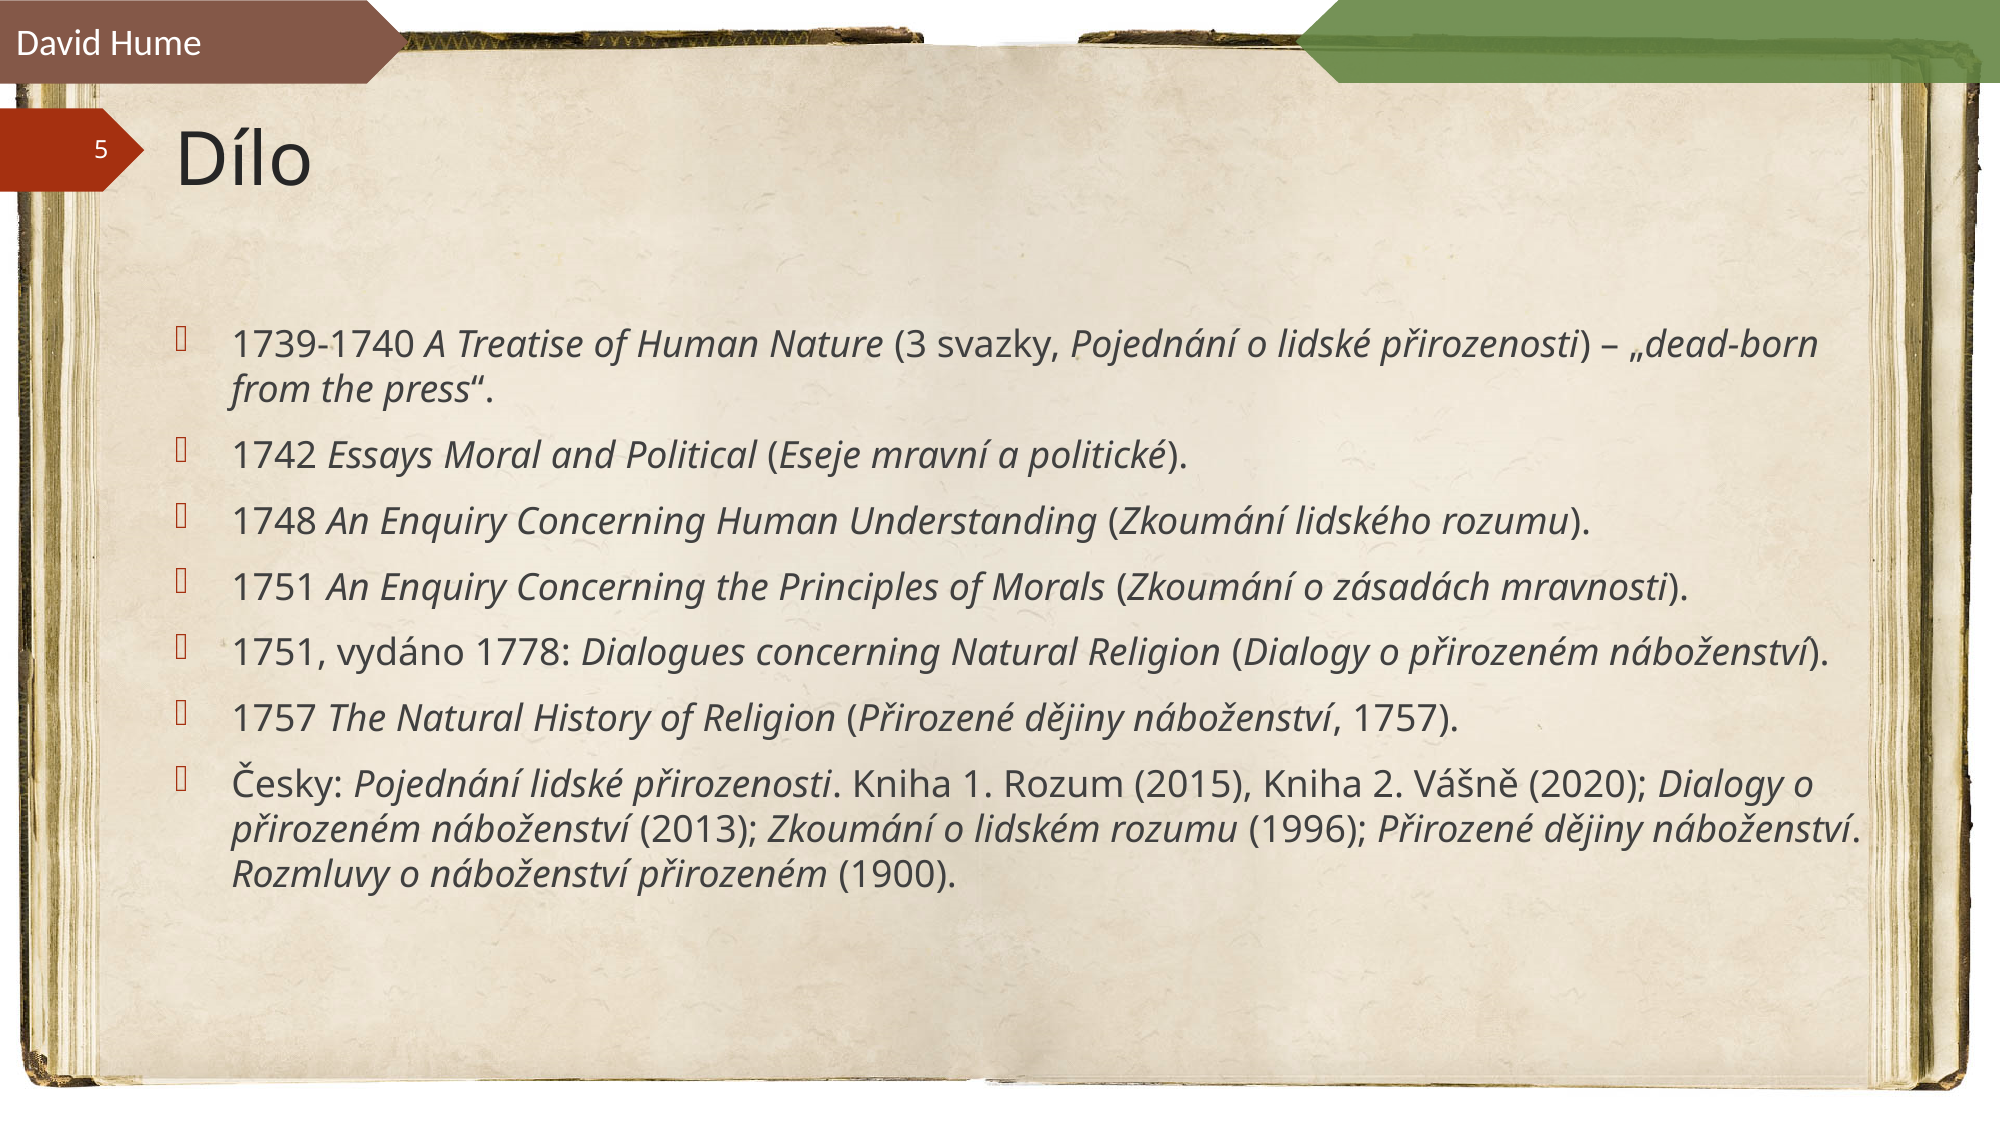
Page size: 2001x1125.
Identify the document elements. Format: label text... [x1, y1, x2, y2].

list 1739-1740 A Treatise of Human Nature (3 svazky, Pojednání o lidské přirozenosti) – „dead-born from the press“. 1742 Essays Moral and Political (Eseje mravní a politické). 1748 An Enquiry Concerning Human Understanding (Zkoumání lidského rozumu). 1751 An Enquiry Concerning the Principles of Morals (Zkoumání o zásadách mravnosti). 1751, vydáno 1778: Dialogues concerning Natural Religion (Dialogy o přirozeném náboženství). 1757 The Natural History of Religion (Přirozené dějiny náboženství, 1757). Česky: Pojednání lidské přirozenosti. Kniha 1. Rozum (2015), Kniha 2. Vášně (2020); Dialogy o přirozeném náboženství (2013); Zkoumání o lidském rozumu (1996); Přirozené dějiny náboženství. Rozmluvy o náboženství přirozeném (1900). [159, 313, 1888, 970]
picture [0, 0, 2001, 1125]
text_box David Hume [1, 10, 374, 71]
title Dílo [159, 102, 1888, 313]
